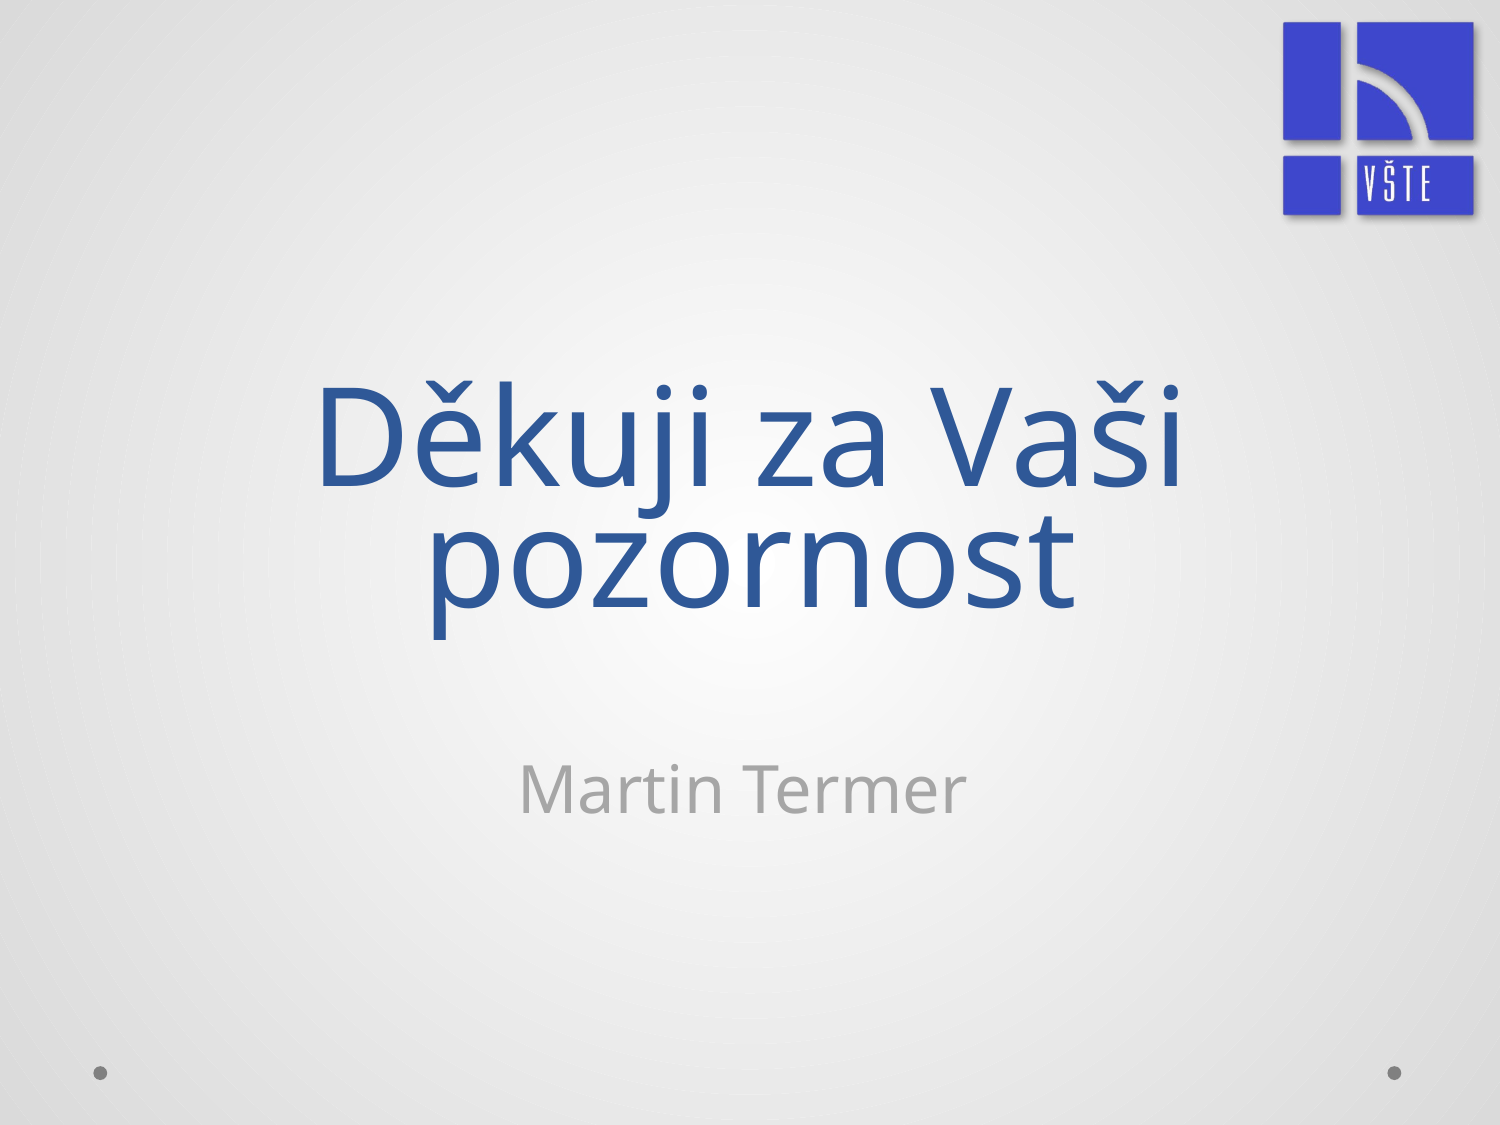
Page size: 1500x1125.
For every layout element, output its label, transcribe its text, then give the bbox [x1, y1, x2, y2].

text_box Martin Termer [0, 739, 1493, 835]
text_box Děkuji za Vaši pozornost [0, 314, 1500, 714]
picture [1281, 19, 1480, 218]
